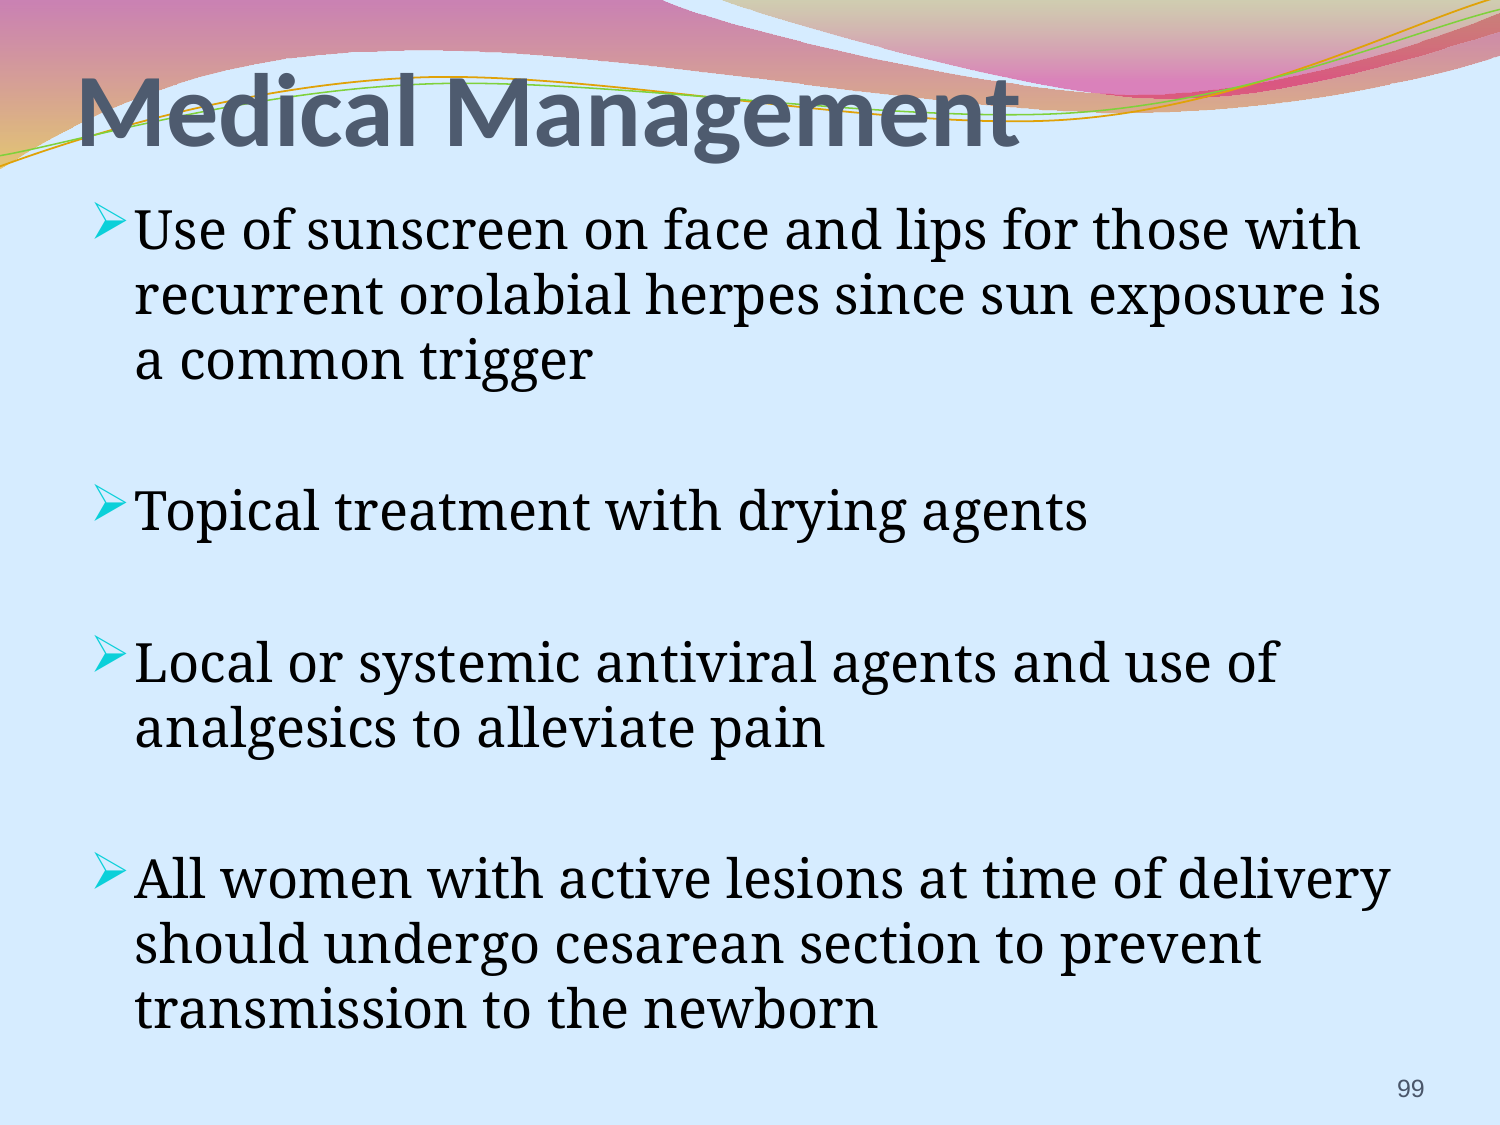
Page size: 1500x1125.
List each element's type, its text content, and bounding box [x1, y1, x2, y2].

list Use of sunscreen on face and lips for those with recurrent orolabial herpes since sun exposure is a common trigger Topical treatment with drying agents Local or systemic antiviral agents and use of analgesics to alleviate pain All women with active lesions at time of delivery should undergo cesarean section to prevent transmission to the newborn [74, 187, 1426, 1076]
title Medical Management [74, 24, 1426, 168]
slide_number 99 [1299, 1042, 1425, 1103]
